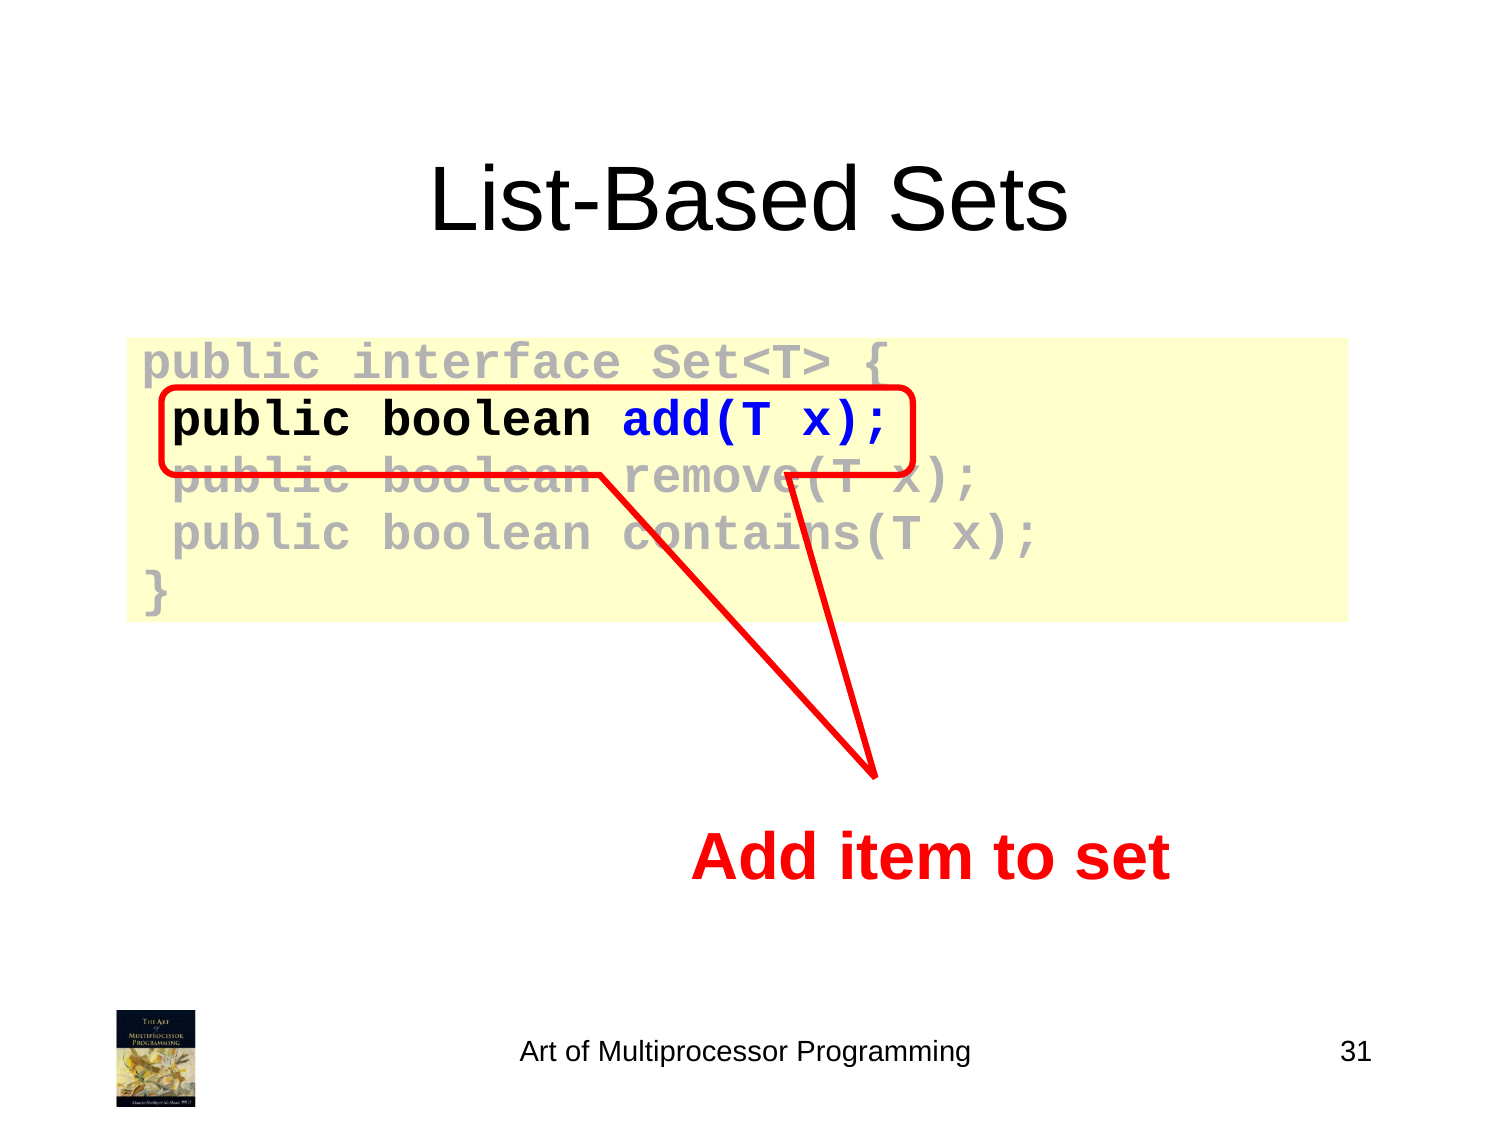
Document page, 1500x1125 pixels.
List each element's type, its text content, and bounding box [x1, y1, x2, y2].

text_box public interface Set<T> { public boolean add(T x); public boolean remove(T x); public boolean contains(T x); } [126, 337, 1349, 623]
title List-Based Sets [112, 99, 1388, 288]
text_box [161, 387, 913, 778]
slide_number 31 [1074, 1024, 1388, 1101]
text_box Add item to set [675, 805, 1187, 901]
footer Art of Multiprocessor Programming [464, 1024, 1028, 1101]
picture [107, 1010, 204, 1107]
